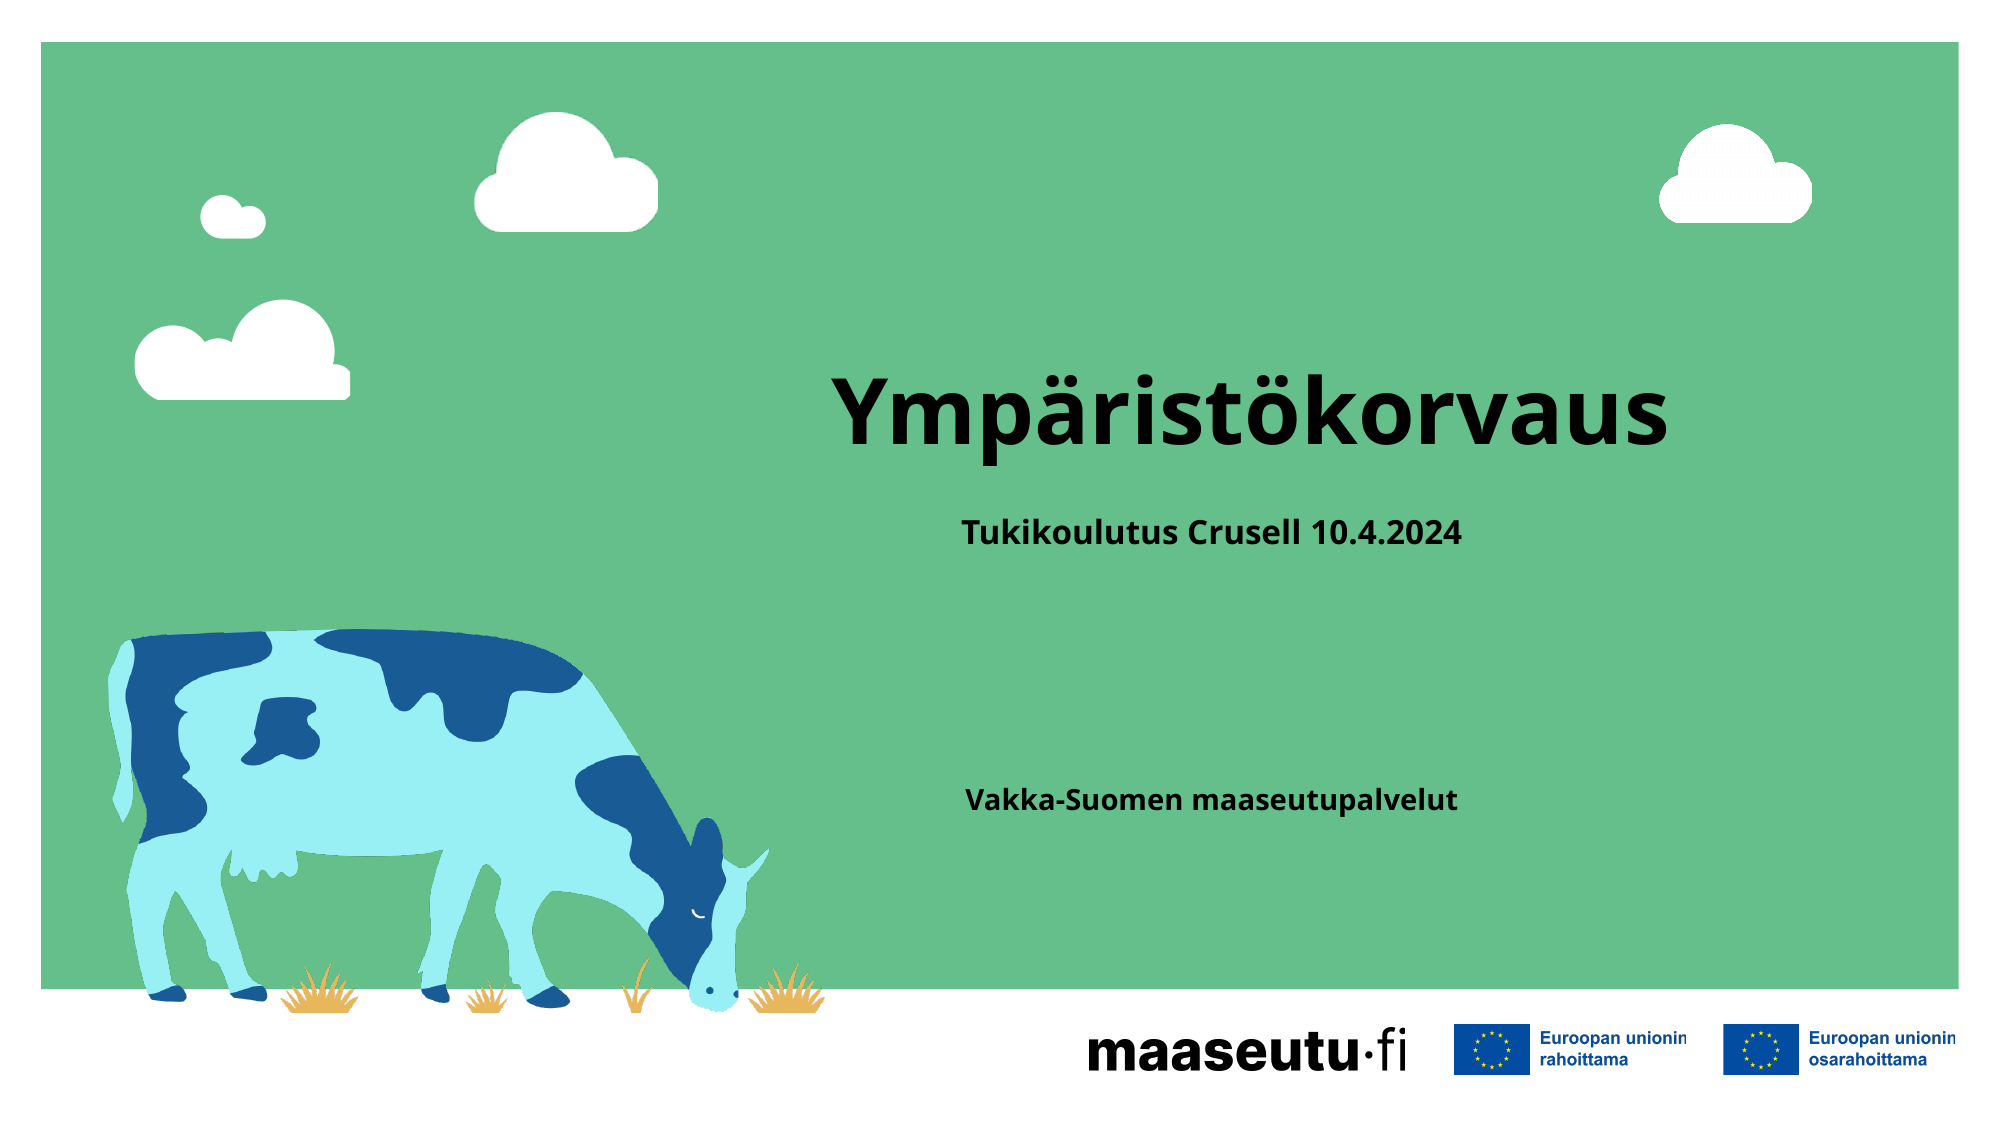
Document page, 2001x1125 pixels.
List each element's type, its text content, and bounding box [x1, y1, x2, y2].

text_box Tukikoulutus Crusell 10.4.2024 [895, 504, 1529, 668]
text_box Vakka-Suomen maaseutupalvelut [895, 714, 1529, 919]
title Ympäristökorvaus [816, 320, 1691, 502]
